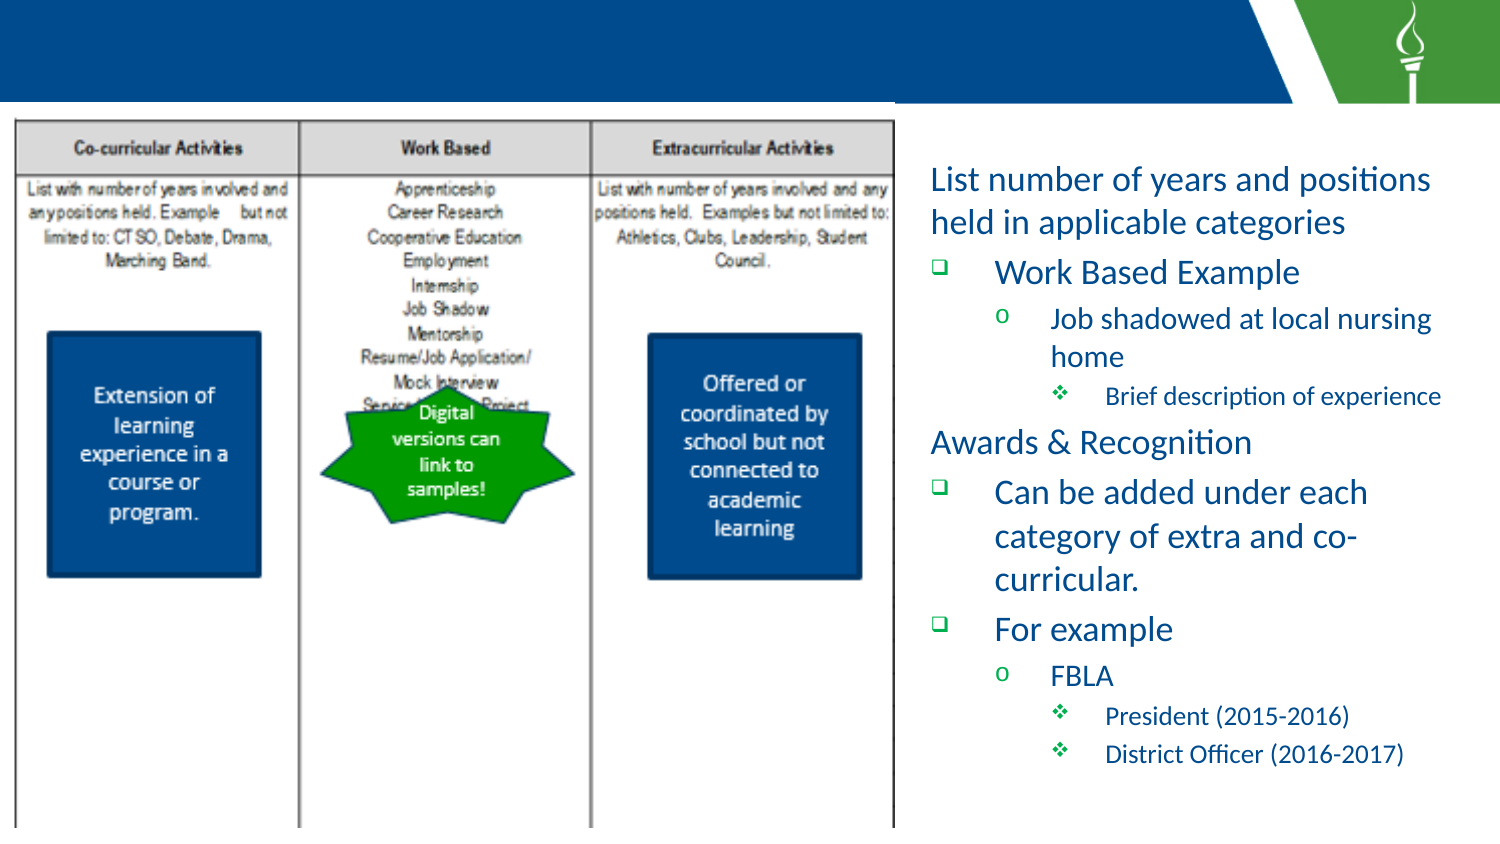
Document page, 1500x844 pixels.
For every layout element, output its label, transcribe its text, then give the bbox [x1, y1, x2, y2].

list List number of years and positions held in applicable categories Work Based Example Job shadowed at local nursing home Brief description of experience Awards & Recognition Can be added under each category of extra and co-curricular. For example FBLA President (2015-2016) District Officer (2016-2017) [901, 147, 1496, 782]
picture [0, 0, 1500, 844]
